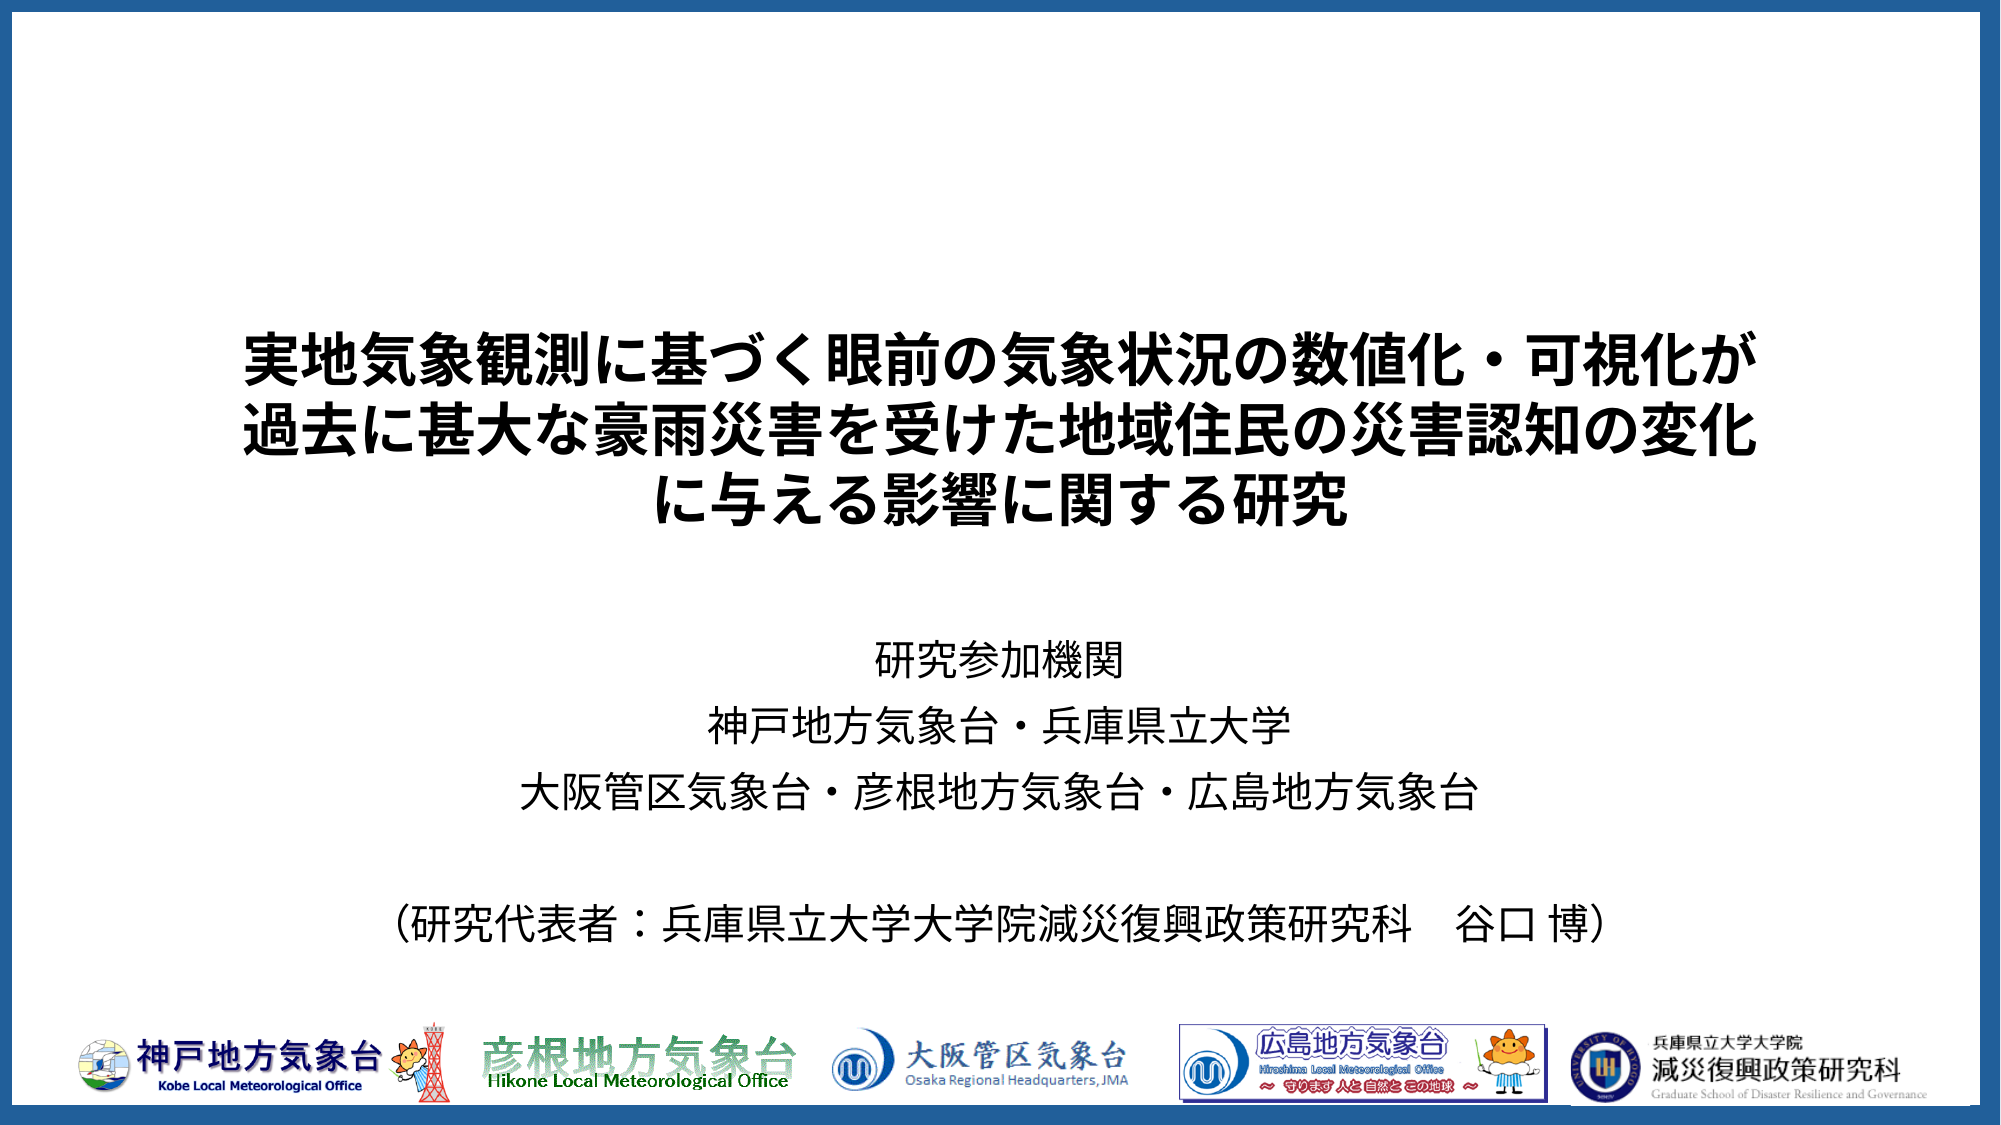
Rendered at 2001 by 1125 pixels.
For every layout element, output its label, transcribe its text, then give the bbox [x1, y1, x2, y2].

picture [75, 1021, 452, 1105]
subtitle 研究参加機関 神戸地方気象台・兵庫県立大学 大阪管区気象台・彦根地方気象台・広島地方気象台 （研究代表者：兵庫県立大学大学院減災復興政策研究科 谷口 博） [249, 632, 1750, 941]
title 実地気象観測に基づく眼前の気象状況の数値化・可視化が過去に甚大な豪雨災害を受けた地域住民の災害認知の変化に与える影響に関する研究 [225, 218, 1775, 611]
picture [818, 1024, 1156, 1098]
picture [1179, 1024, 1548, 1103]
picture [476, 1034, 800, 1090]
picture [1570, 1022, 1971, 1106]
